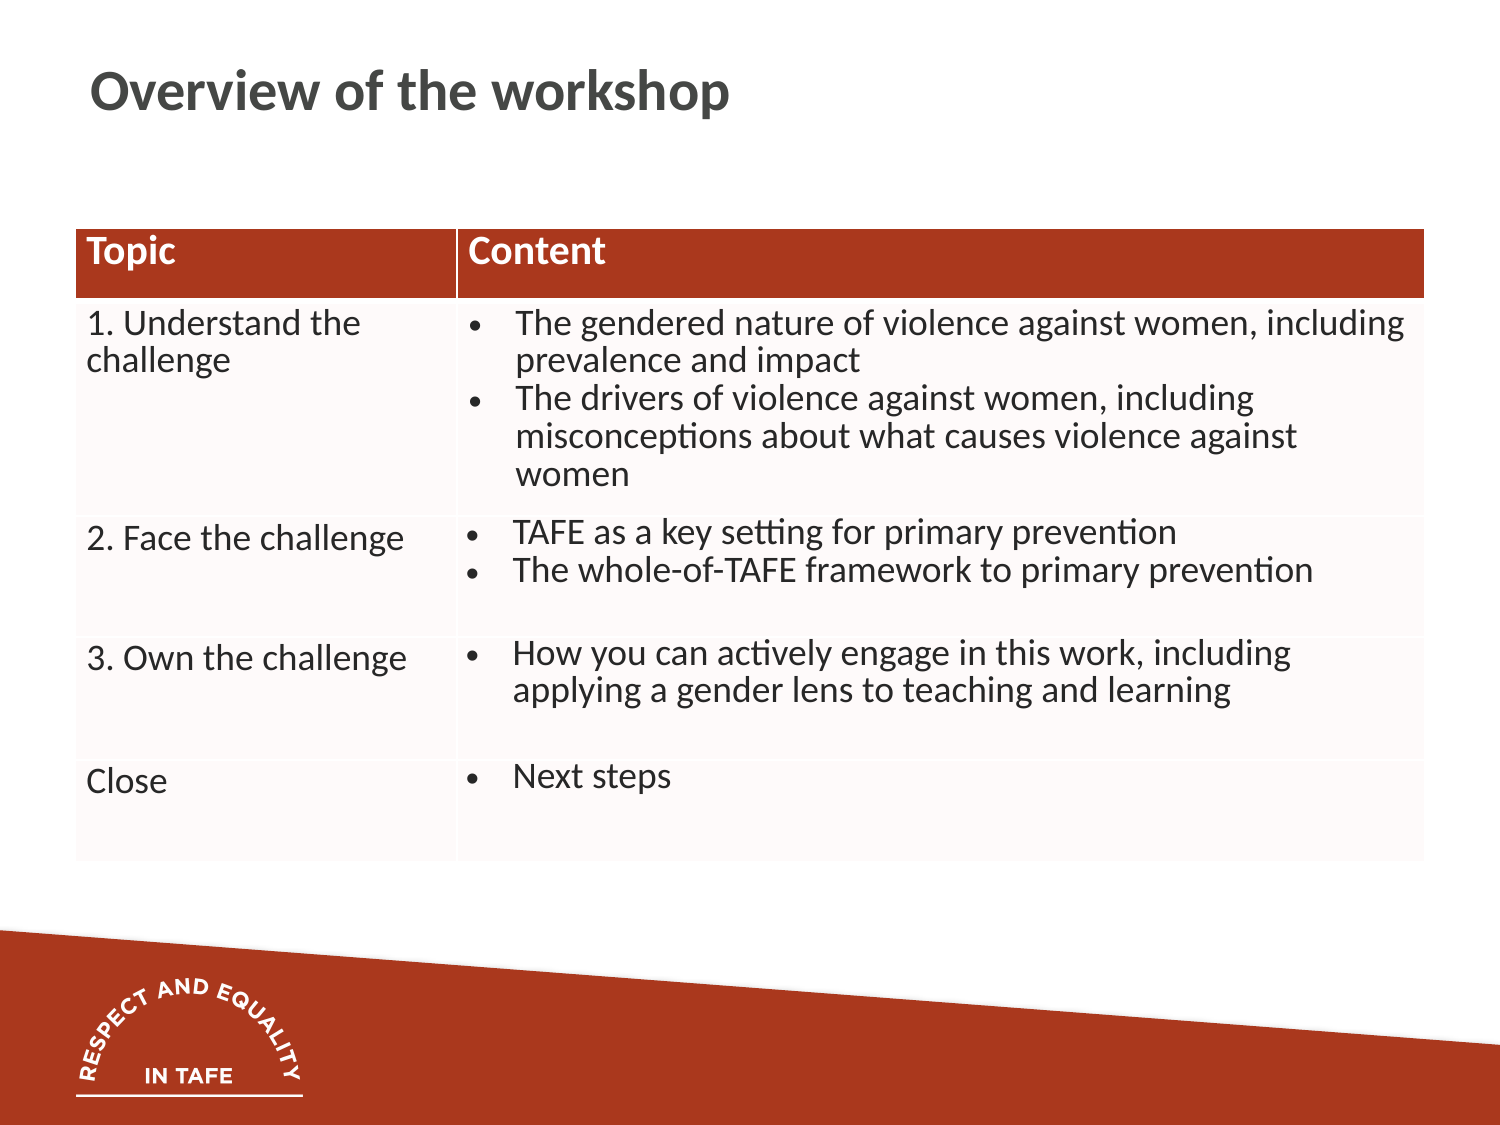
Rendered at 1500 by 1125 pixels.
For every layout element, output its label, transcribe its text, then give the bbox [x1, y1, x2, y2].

table_header Topic [76, 229, 456, 298]
table_cell Next steps [458, 761, 1424, 861]
table_cell 2. Face the challenge [76, 517, 456, 636]
title Overview of the workshop [75, 45, 1425, 175]
table_cell 1. Understand the challenge [76, 304, 456, 515]
table_header Content [458, 229, 1424, 298]
table_cell 3. Own the challenge [76, 638, 456, 759]
table_cell The gendered nature of violence against women, including prevalence and impact​ The drivers of violence against women, including misconceptions about what causes violence against women [458, 304, 1424, 515]
table_cell TAFE as a key setting for primary prevention The whole-of-TAFE framework to primary prevention [458, 517, 1424, 636]
table_cell How you can actively engage in this work, including applying a gender lens to teaching and learning​ [458, 638, 1424, 759]
table_cell Close [76, 761, 456, 861]
